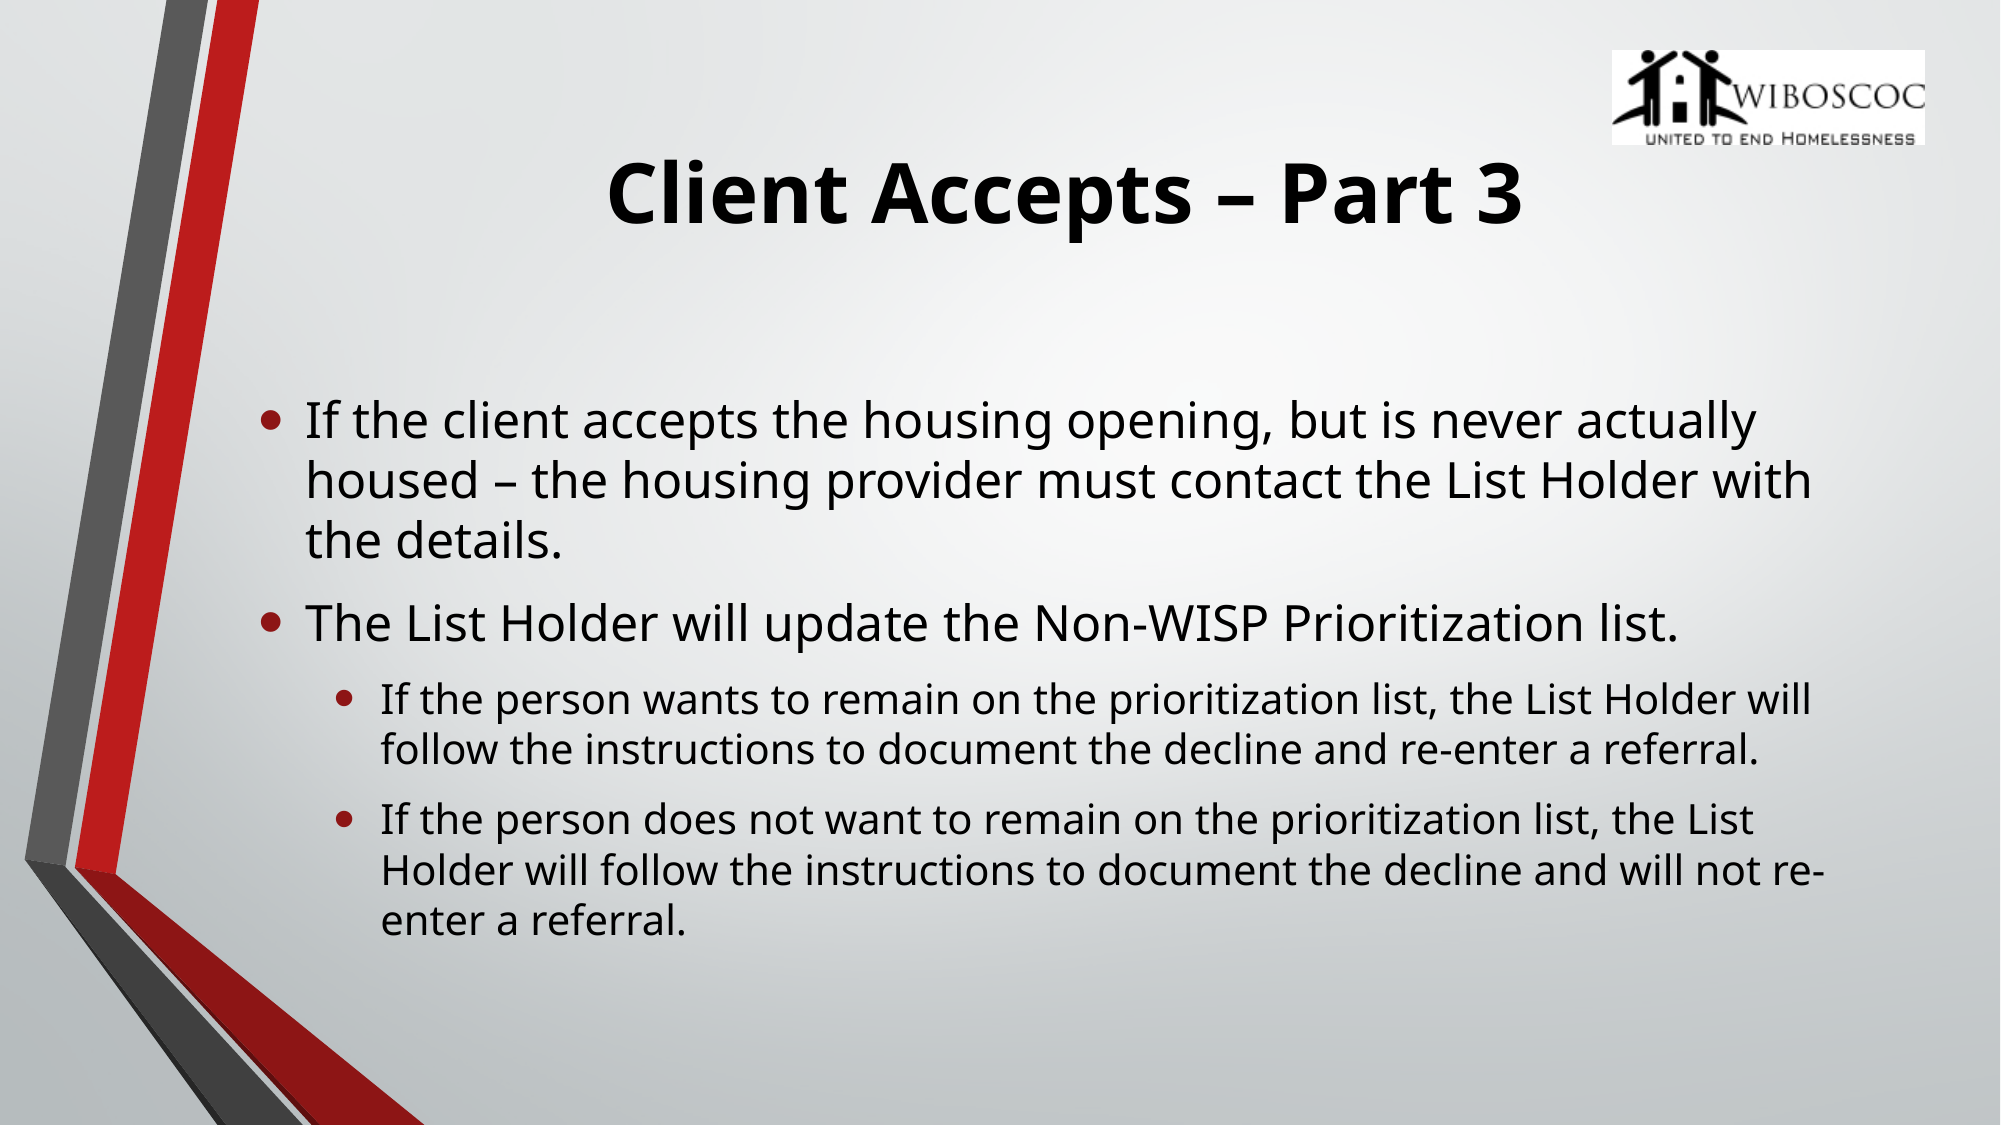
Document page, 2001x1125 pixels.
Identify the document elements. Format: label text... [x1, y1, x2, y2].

title Client Accepts – Part 3 [243, 112, 1887, 268]
list If the client accepts the housing opening, but is never actually housed – the housing provider must contact the List Holder with the details. The List Holder will update the Non-WISP Prioritization list. If the person wants to remain on the prioritization list, the List Holder will follow the instructions to document the decline and re-enter a referral. If the person does not want to remain on the prioritization list, the List Holder will follow the instructions to document the decline and will not re-enter a referral. [243, 285, 1887, 1048]
picture [1611, 50, 1925, 145]
